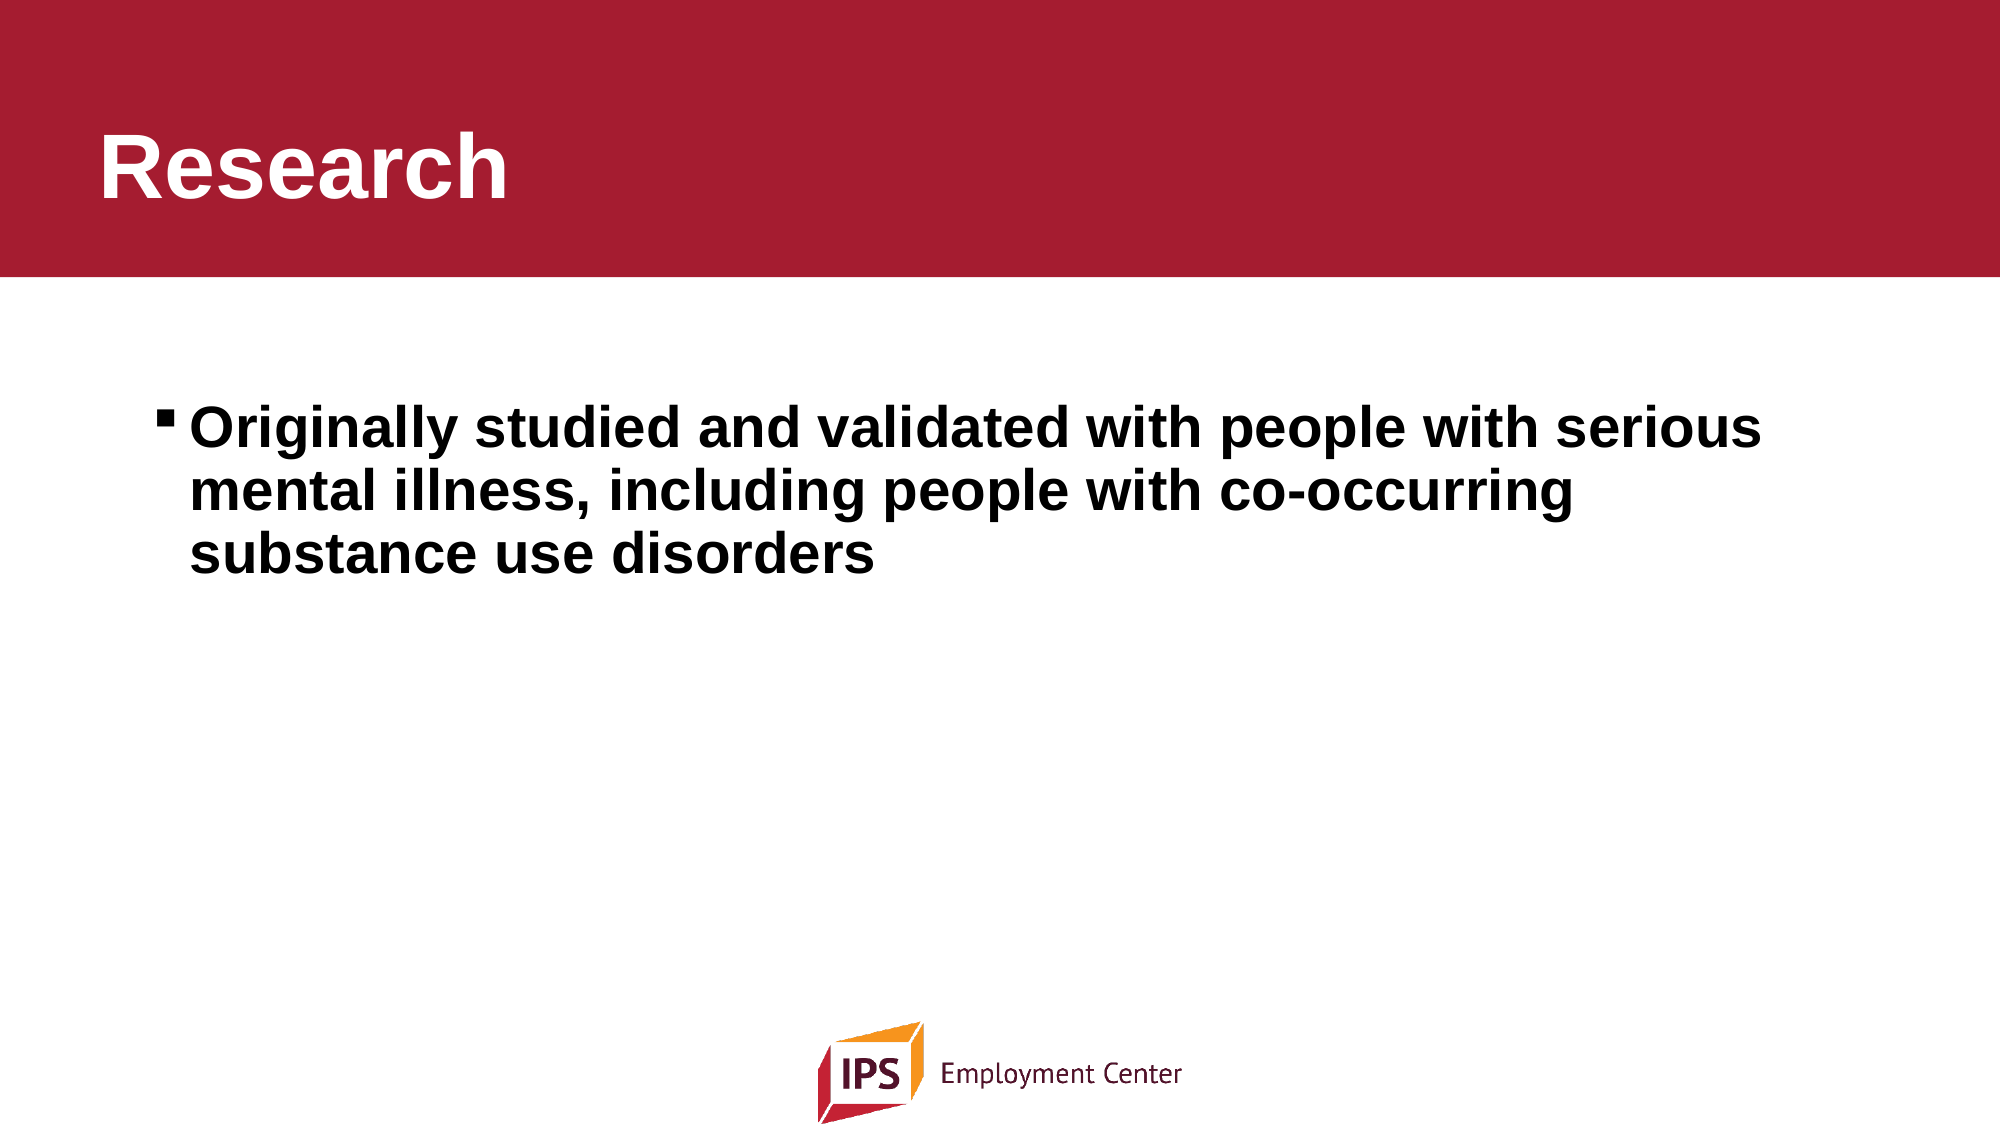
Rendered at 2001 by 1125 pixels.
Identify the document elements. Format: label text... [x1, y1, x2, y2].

title Research [83, 59, 1936, 278]
picture [818, 1021, 1182, 1124]
list Originally studied and validated with people with serious mental illness, including people with co-occurring substance use disorders [137, 299, 1863, 1014]
